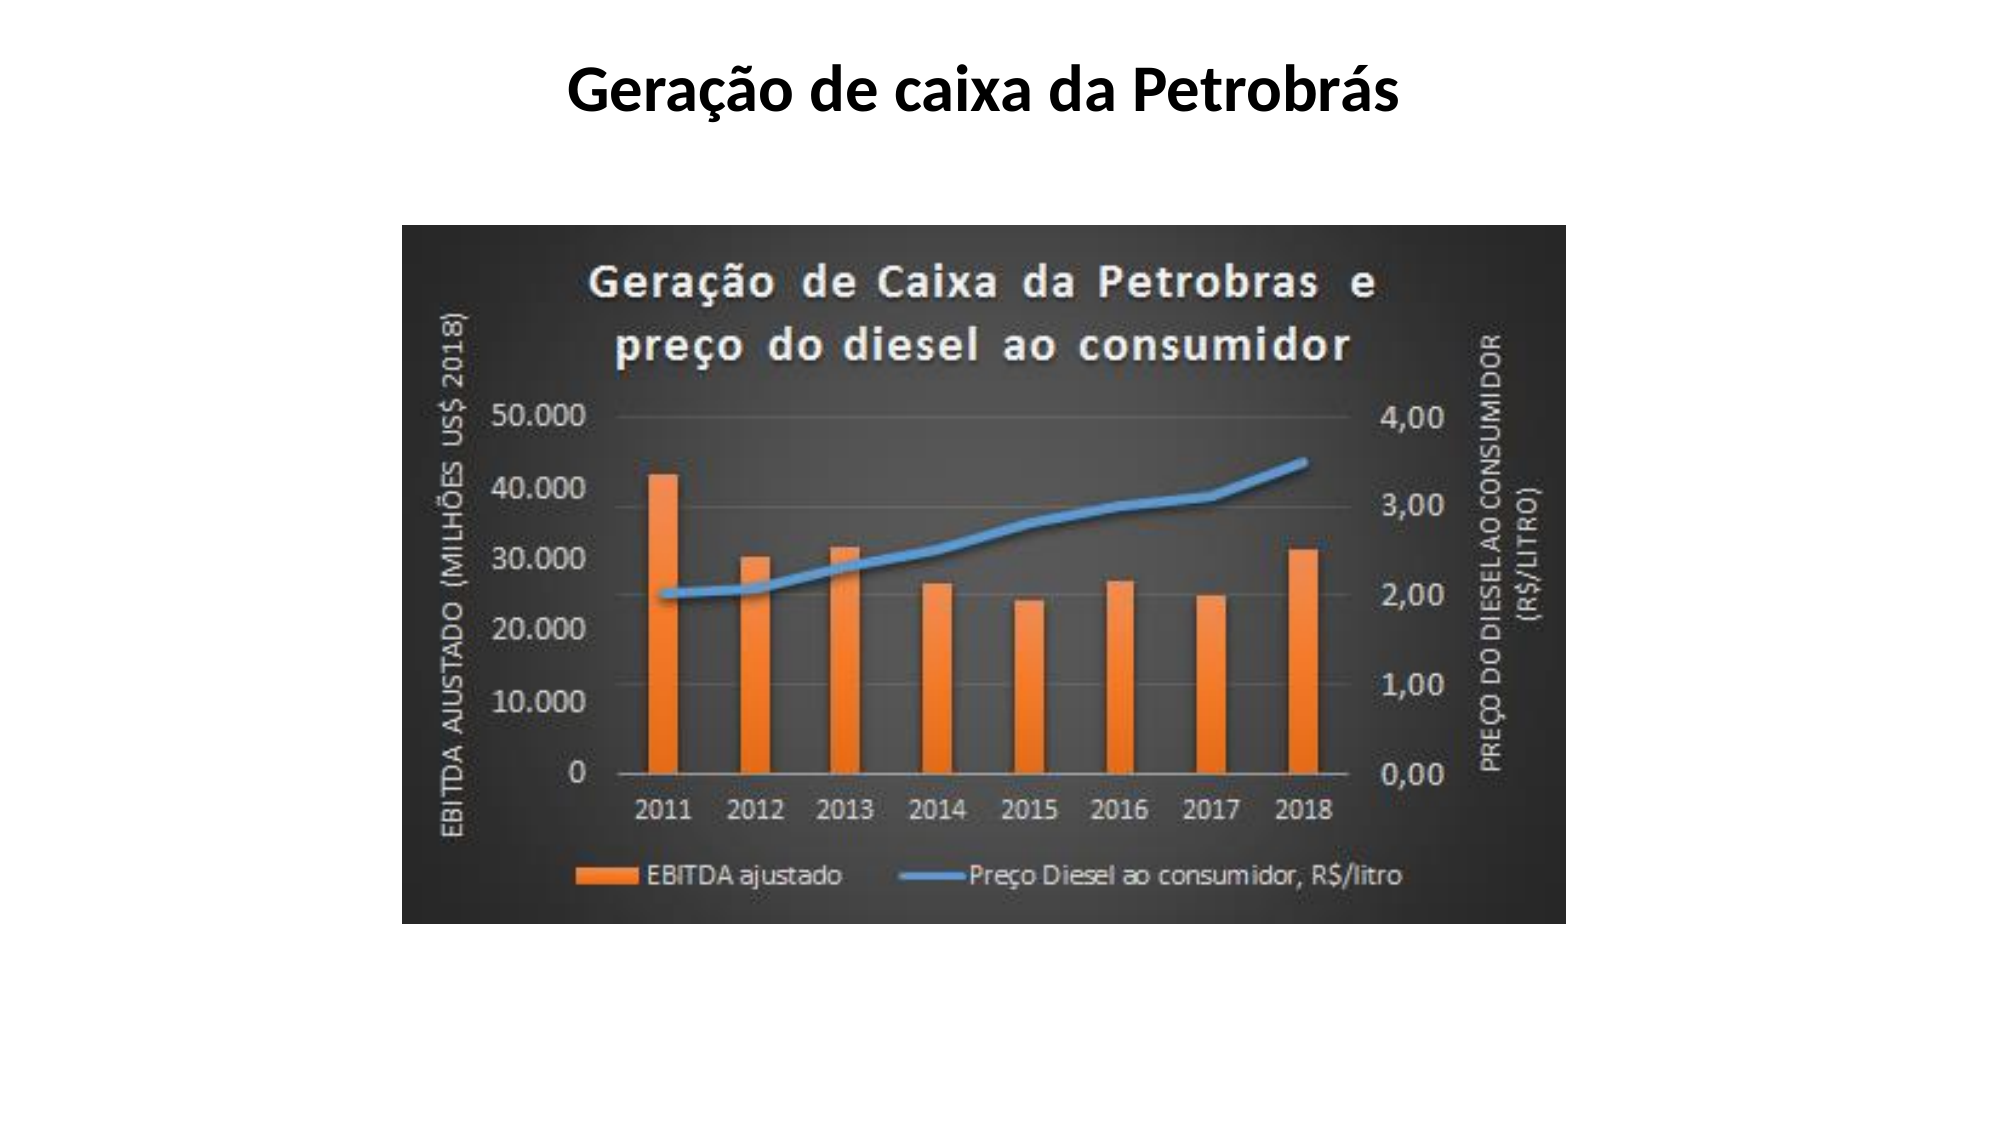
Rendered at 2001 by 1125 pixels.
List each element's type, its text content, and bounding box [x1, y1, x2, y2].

text_box Geração de caixa da Petrobrás [0, 37, 1968, 133]
picture [402, 225, 1566, 924]
